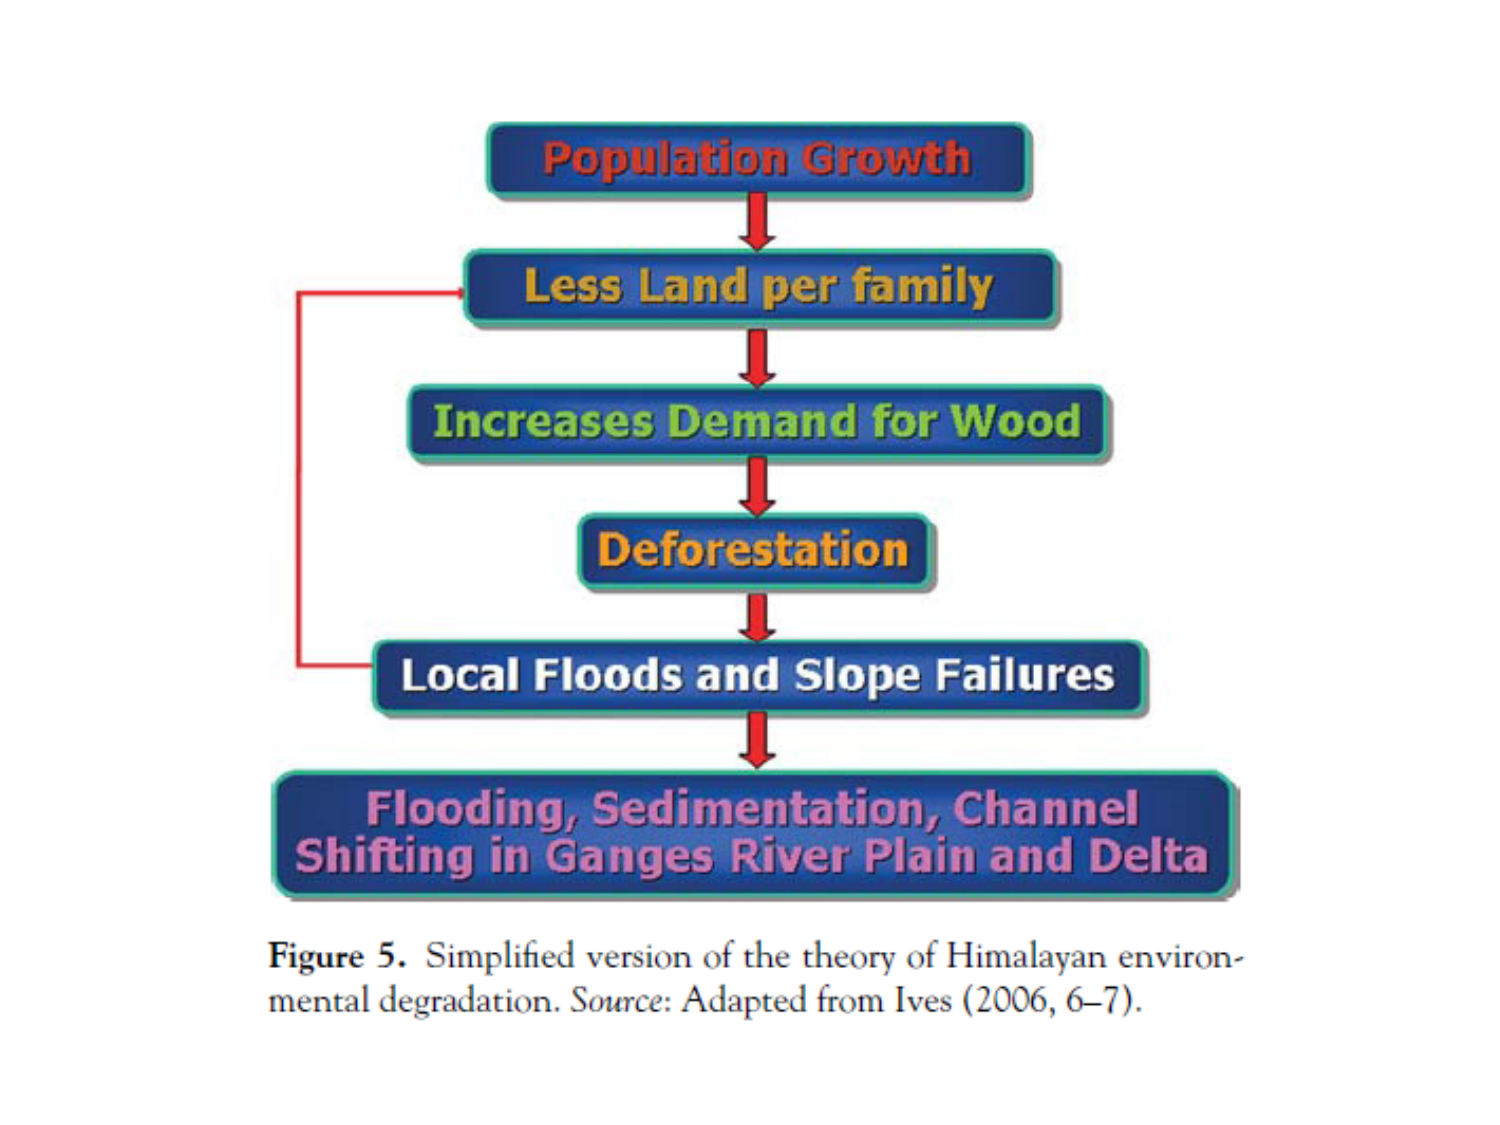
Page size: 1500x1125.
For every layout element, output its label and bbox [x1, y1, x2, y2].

picture [224, 63, 1277, 1063]
